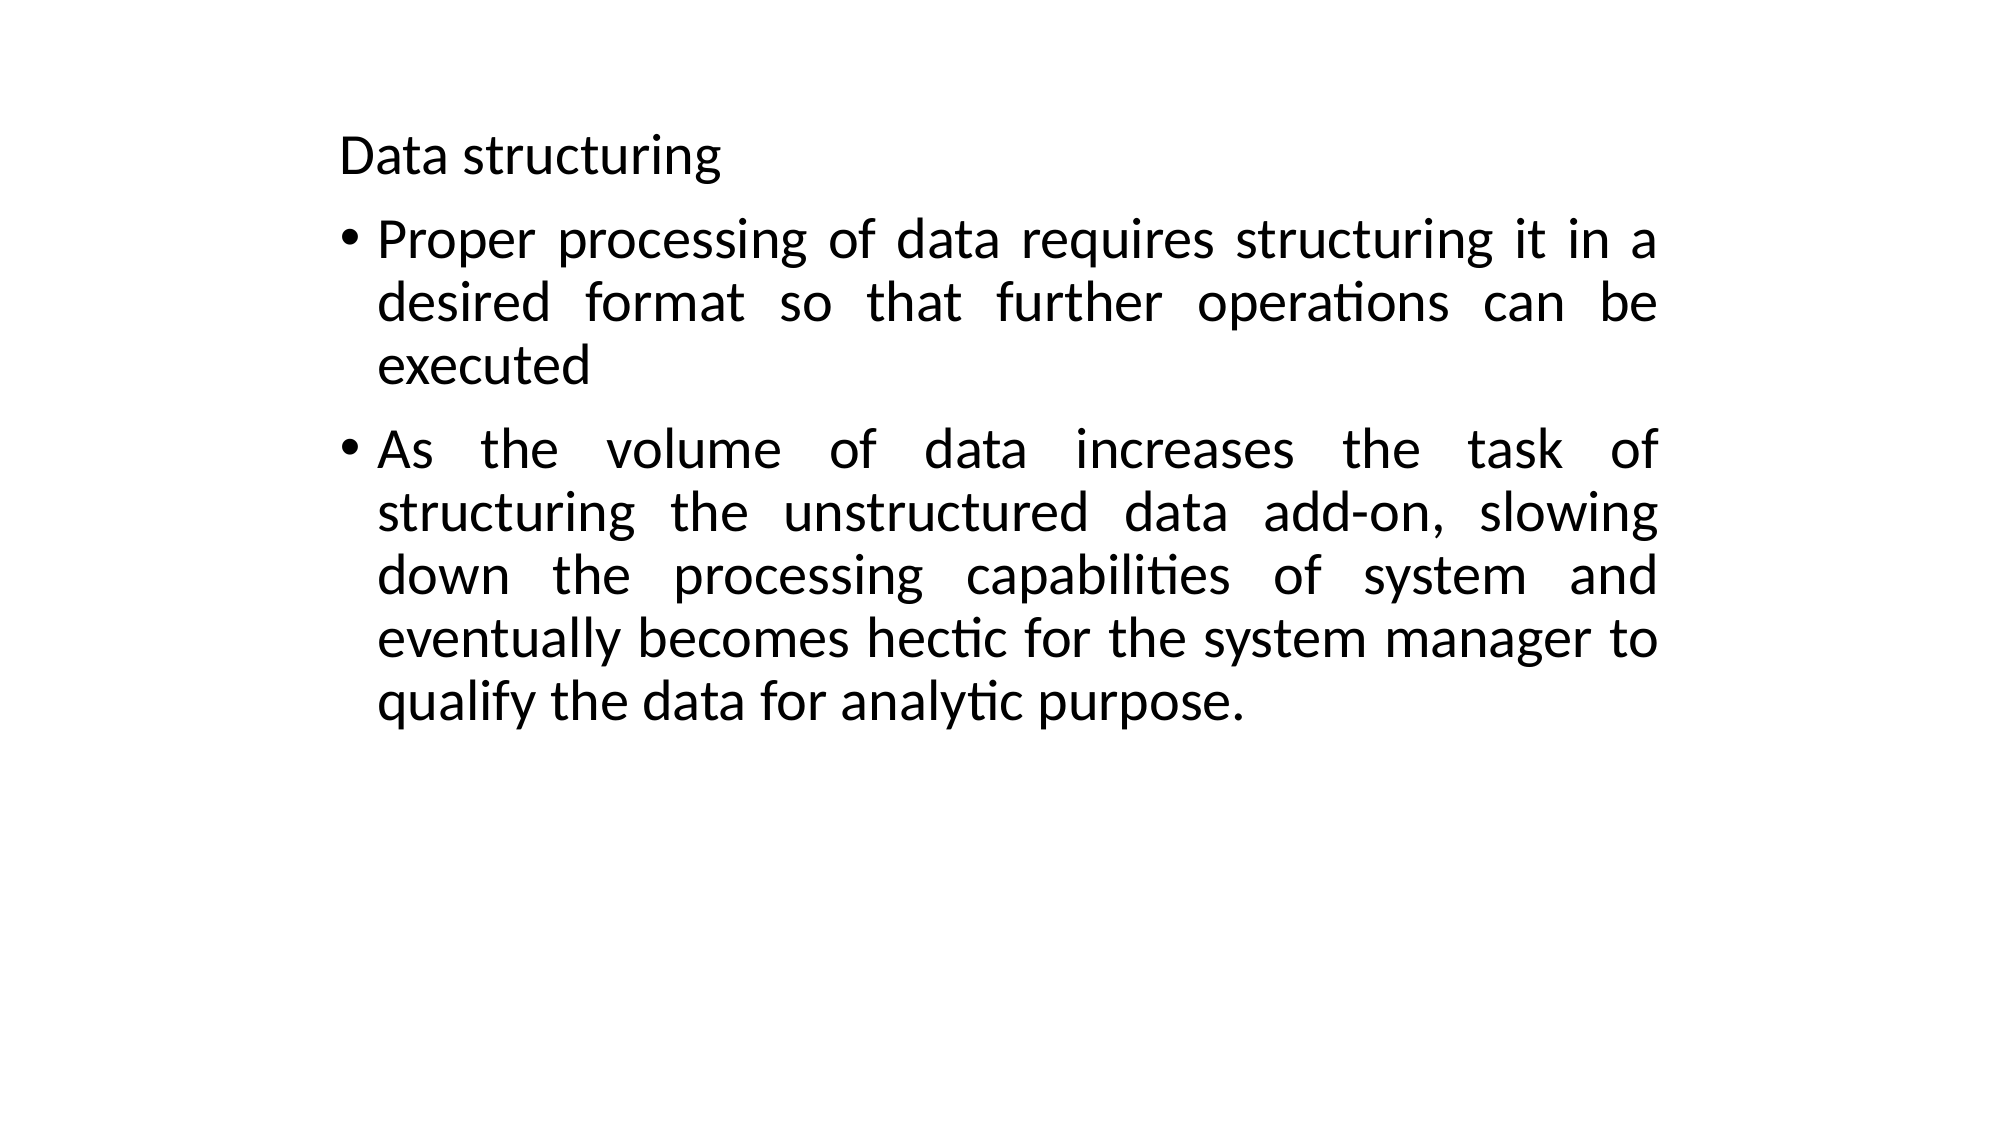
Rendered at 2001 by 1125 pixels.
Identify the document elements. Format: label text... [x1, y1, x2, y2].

list Data structuring Proper processing of data requires structuring it in a desired format so that further operations can be executed As the volume of data increases the task of structuring the unstructured data add-on, slowing down the processing capabilities of system and eventually becomes hectic for the system manager to qualify the data for analytic purpose. [324, 117, 1675, 986]
